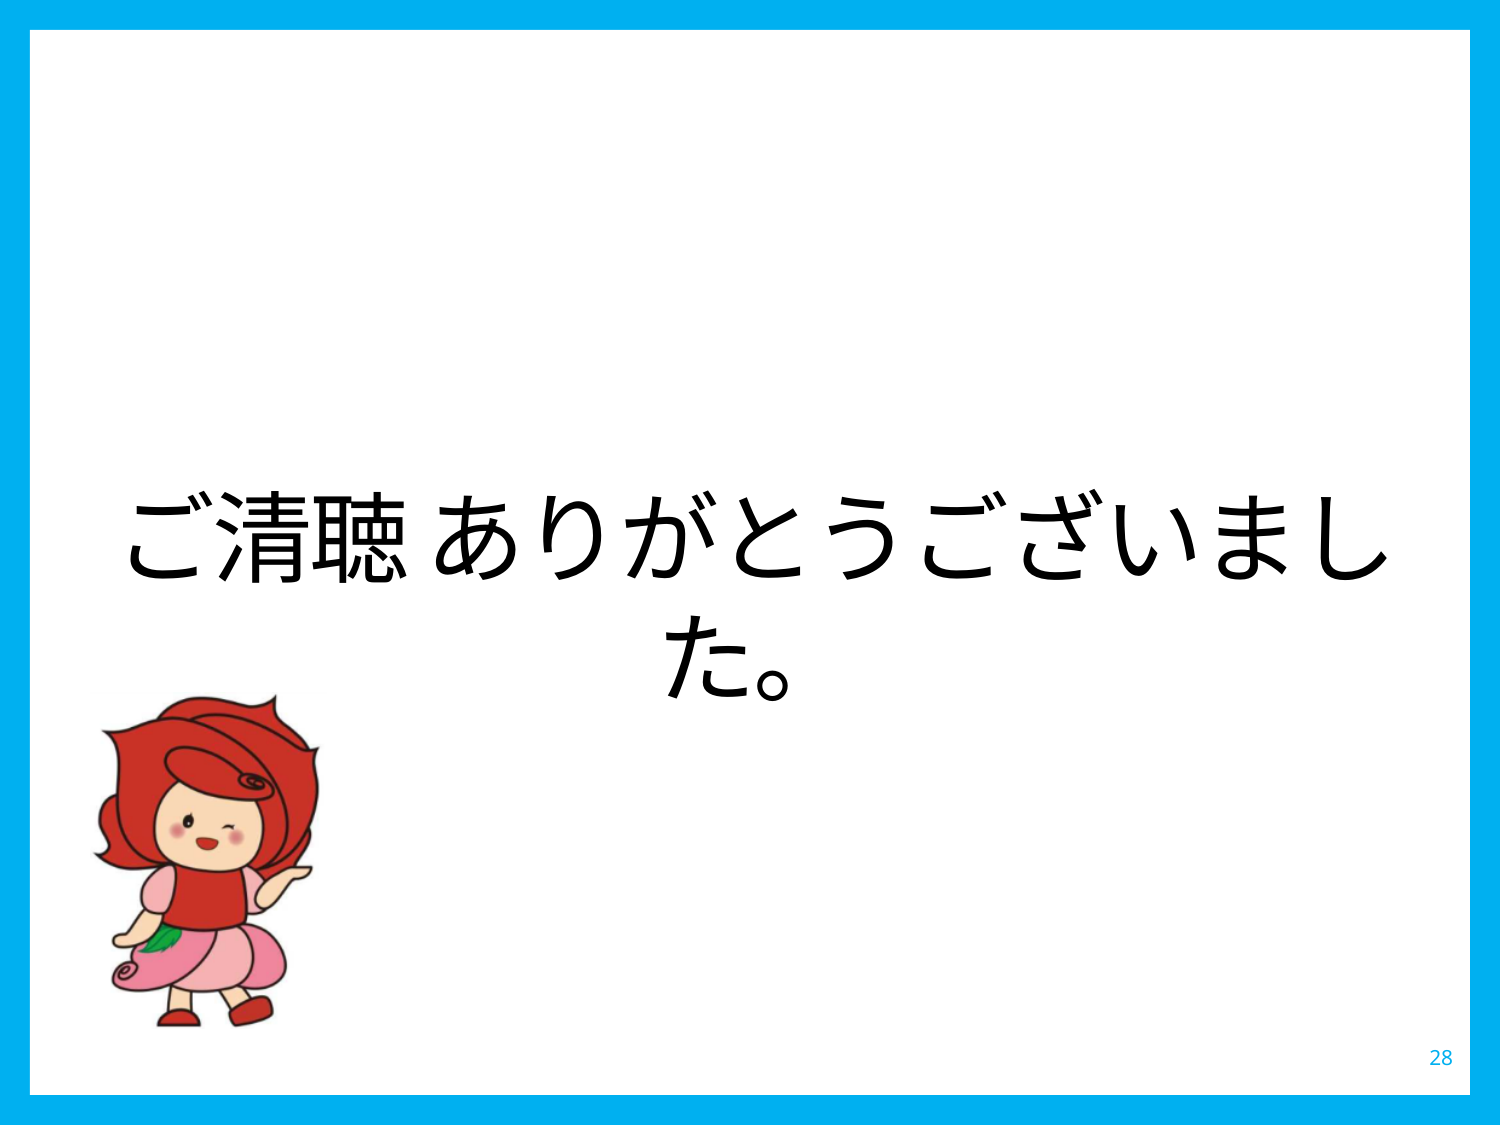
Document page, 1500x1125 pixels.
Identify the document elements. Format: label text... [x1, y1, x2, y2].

text_box ご清聴 ありがとうございました。 [93, 467, 1417, 723]
picture [89, 692, 327, 1030]
slide_number 28 [1257, 1028, 1468, 1089]
